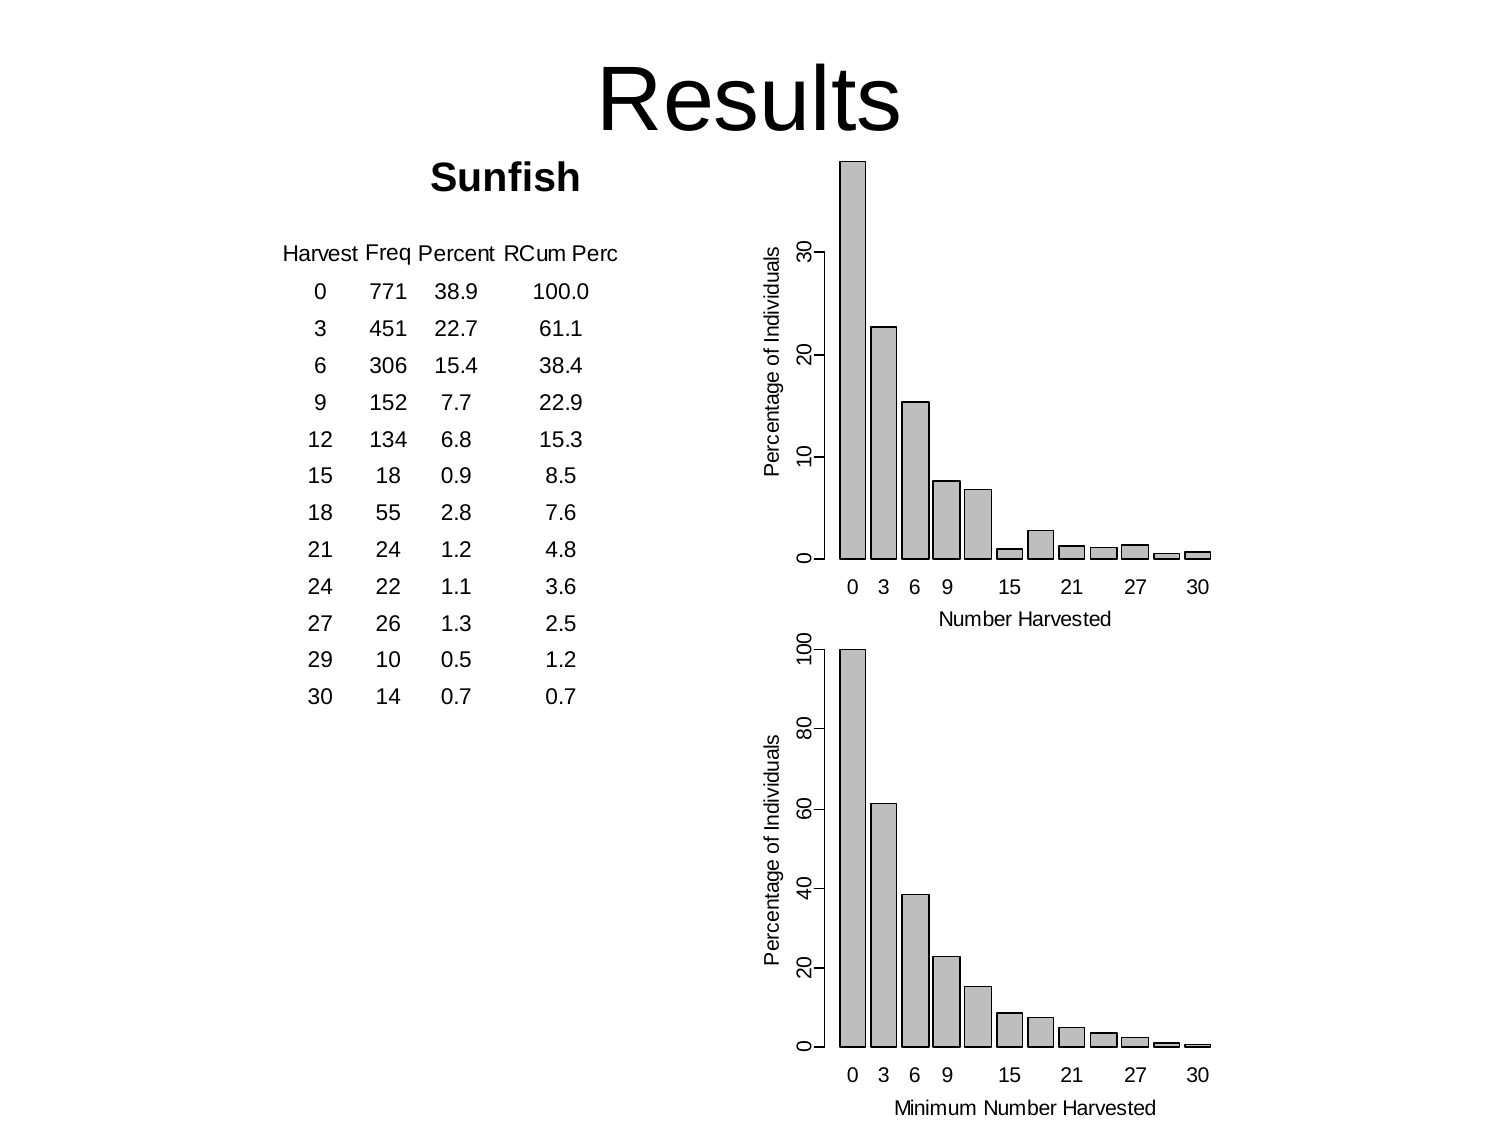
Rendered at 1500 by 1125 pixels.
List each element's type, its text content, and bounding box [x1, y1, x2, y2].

picture [262, 149, 1238, 1125]
title Results [75, 0, 1425, 188]
